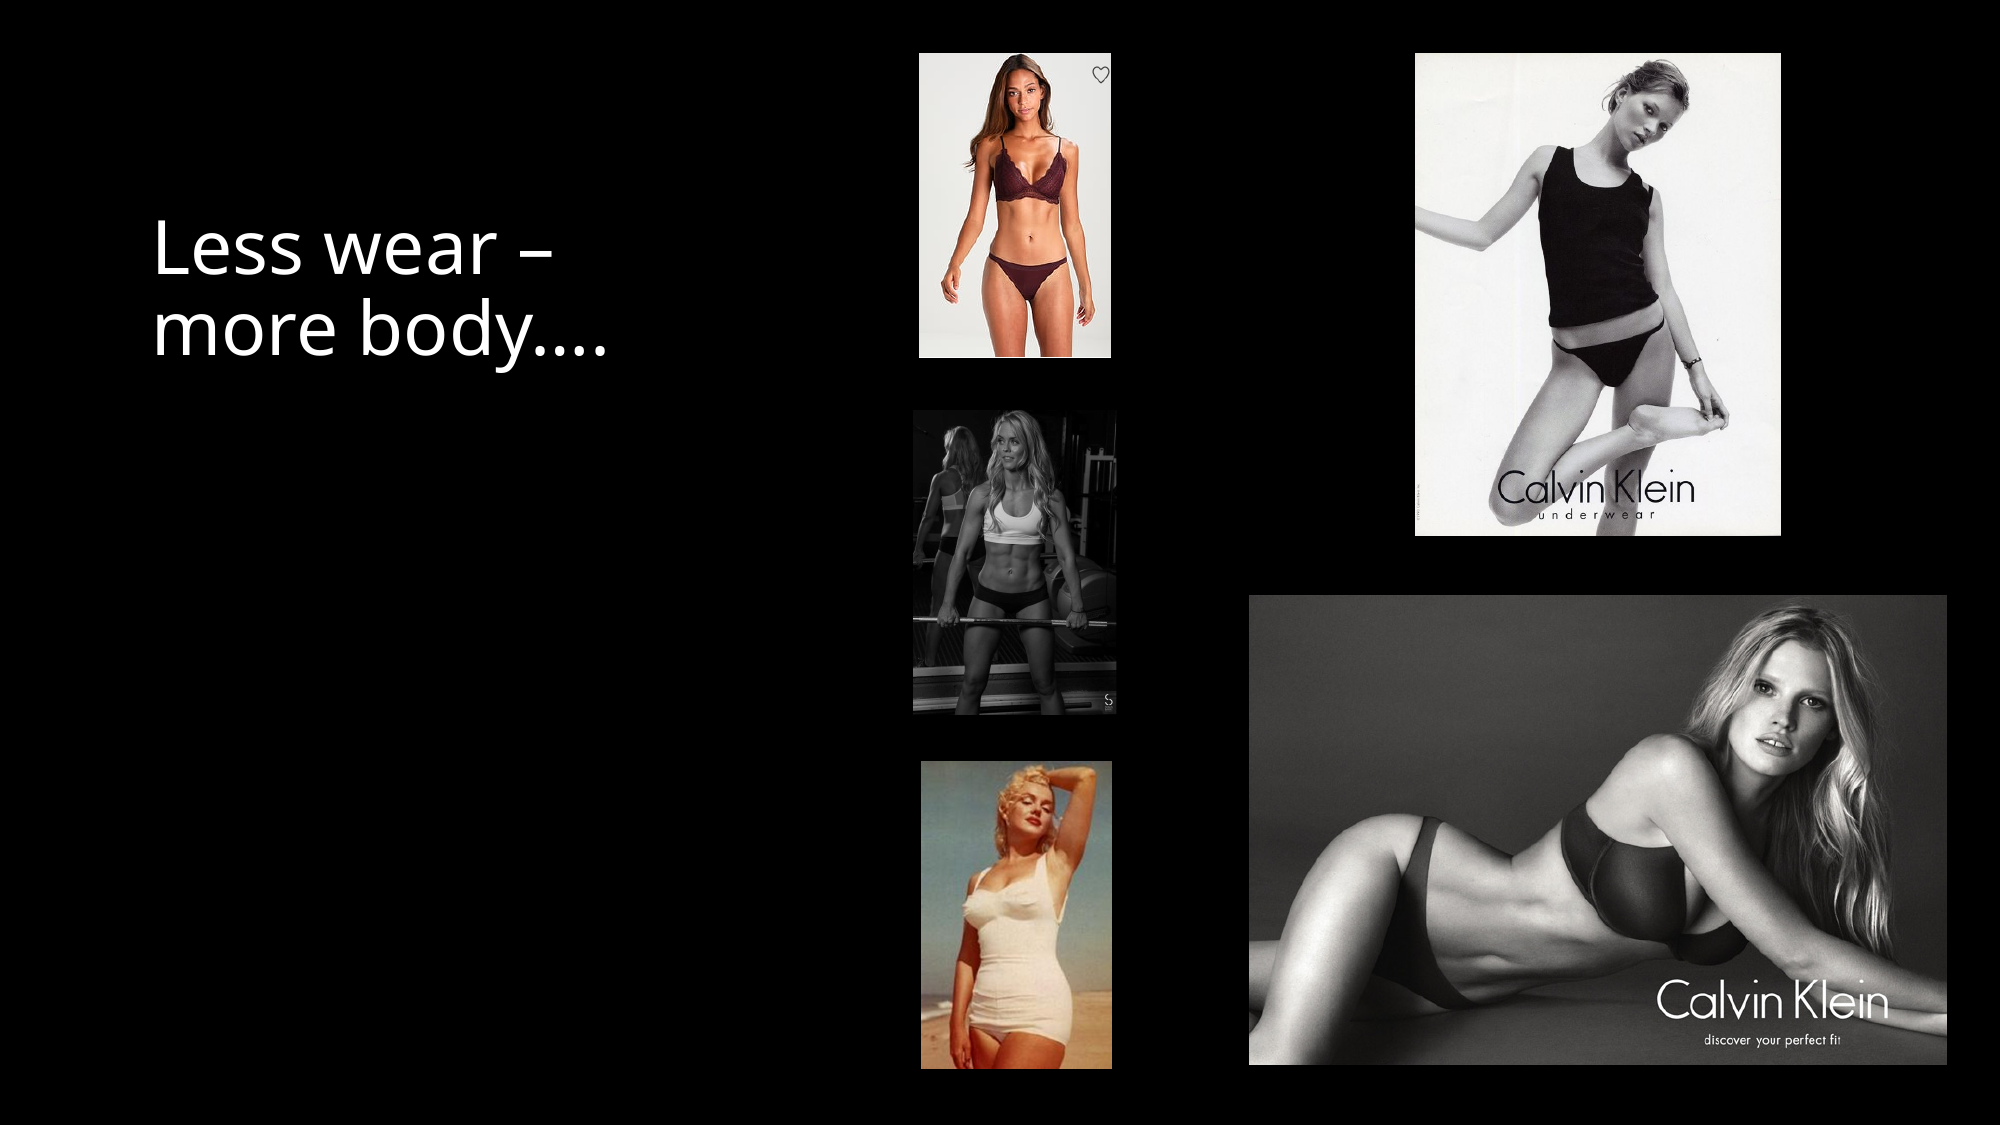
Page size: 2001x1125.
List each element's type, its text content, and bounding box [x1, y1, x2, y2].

picture [1249, 595, 1947, 1065]
picture [1415, 53, 1781, 537]
picture [921, 761, 1112, 1069]
title Less wear – more body…. [130, 104, 723, 382]
picture [918, 53, 1111, 358]
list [913, 410, 1117, 715]
